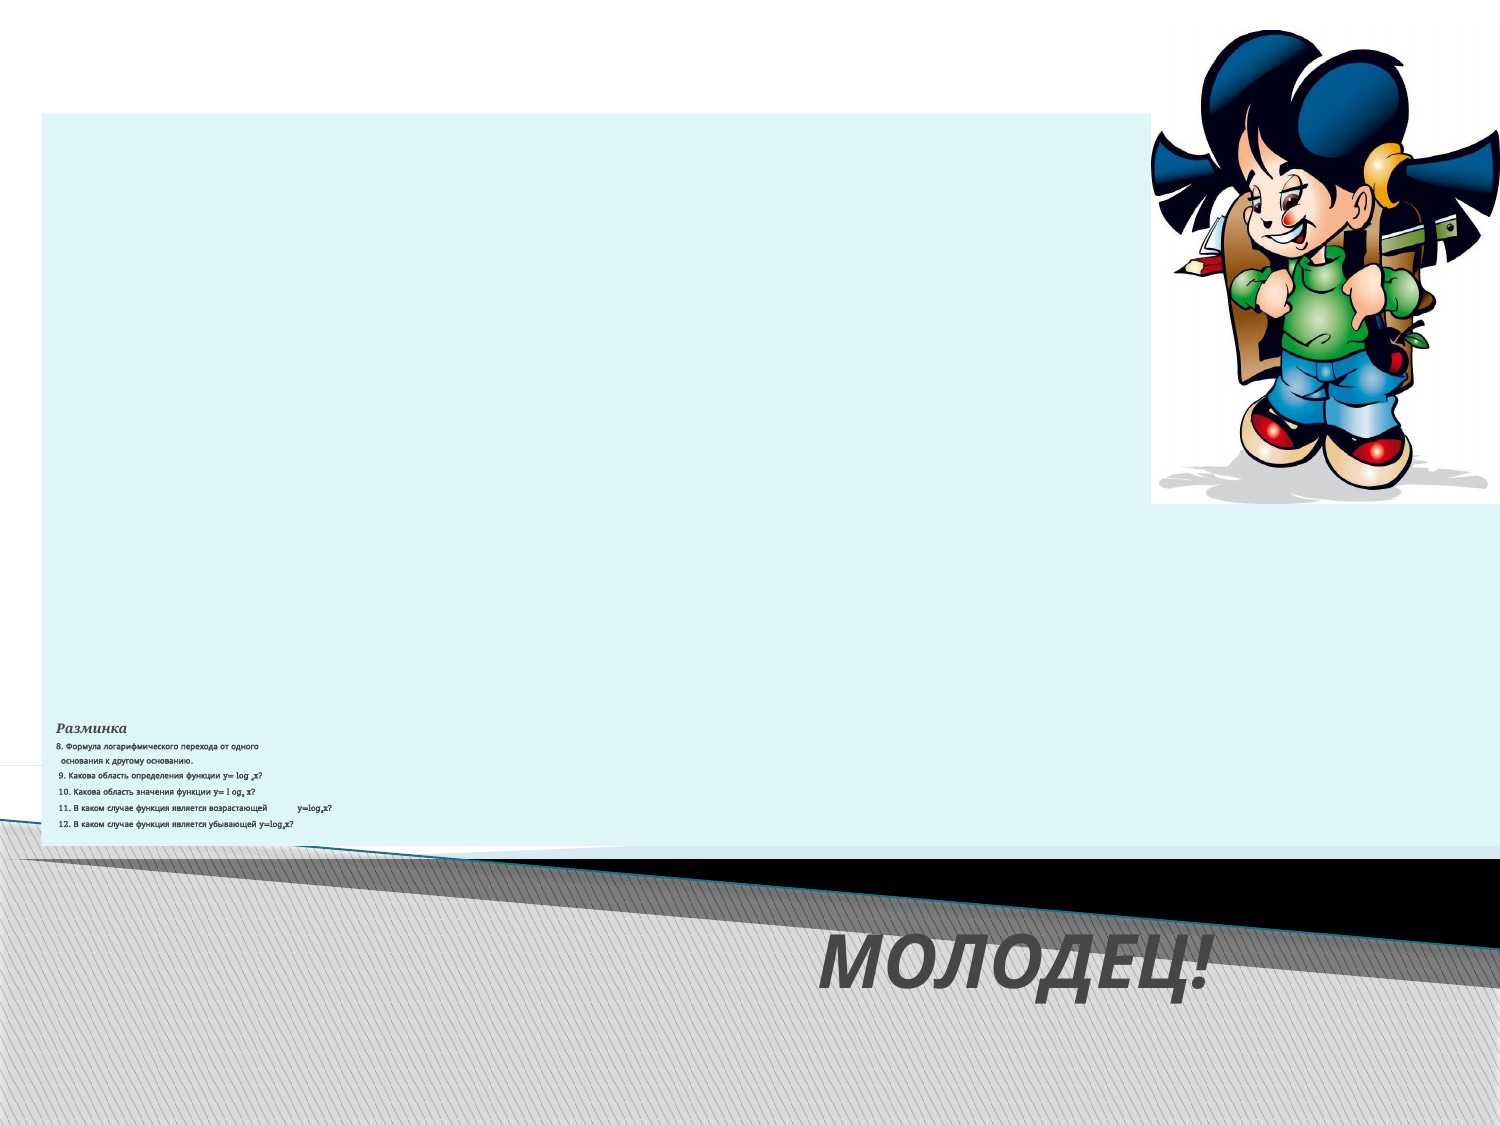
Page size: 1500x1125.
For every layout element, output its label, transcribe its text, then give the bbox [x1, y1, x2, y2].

title Разминка 8. Формула логарифмического перехода от одного основания к другому основанию. 9. Какова область определения функции y= log аx? 10. Какова область значения функции y= l ogа x? 11. В каком случае функция является возрастающей y=logаx? 12. В каком случае функция является убывающей y=logаx? [41, 113, 1500, 846]
picture [5, 859, 1089, 919]
picture [1151, 30, 1500, 504]
subtitle МОЛОДЕЦ! [702, 916, 1340, 1028]
picture [1340, 937, 1500, 989]
